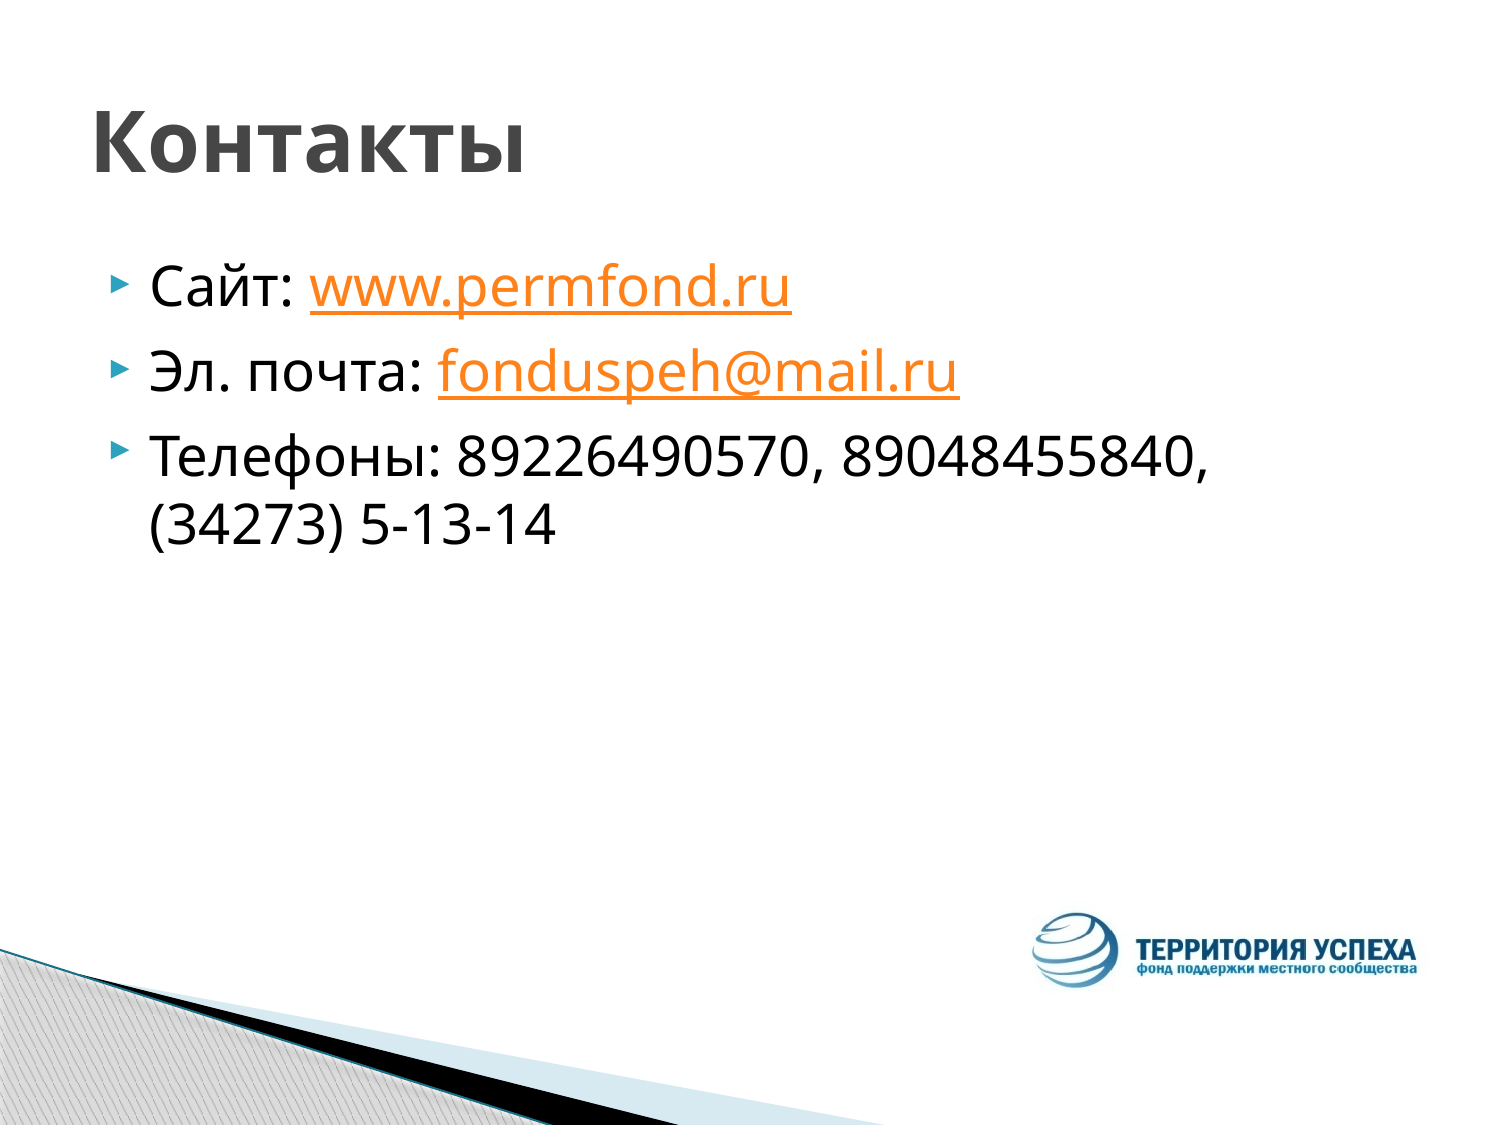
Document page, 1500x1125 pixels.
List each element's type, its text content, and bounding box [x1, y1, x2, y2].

title Контакты [75, 45, 1425, 233]
list Сайт: www.permfond.ru Эл. почта: fonduspeh@mail.ru Телефоны: 89226490570, 89048455840, (34273) 5-13-14 [75, 243, 1425, 986]
picture [950, 774, 1500, 1125]
